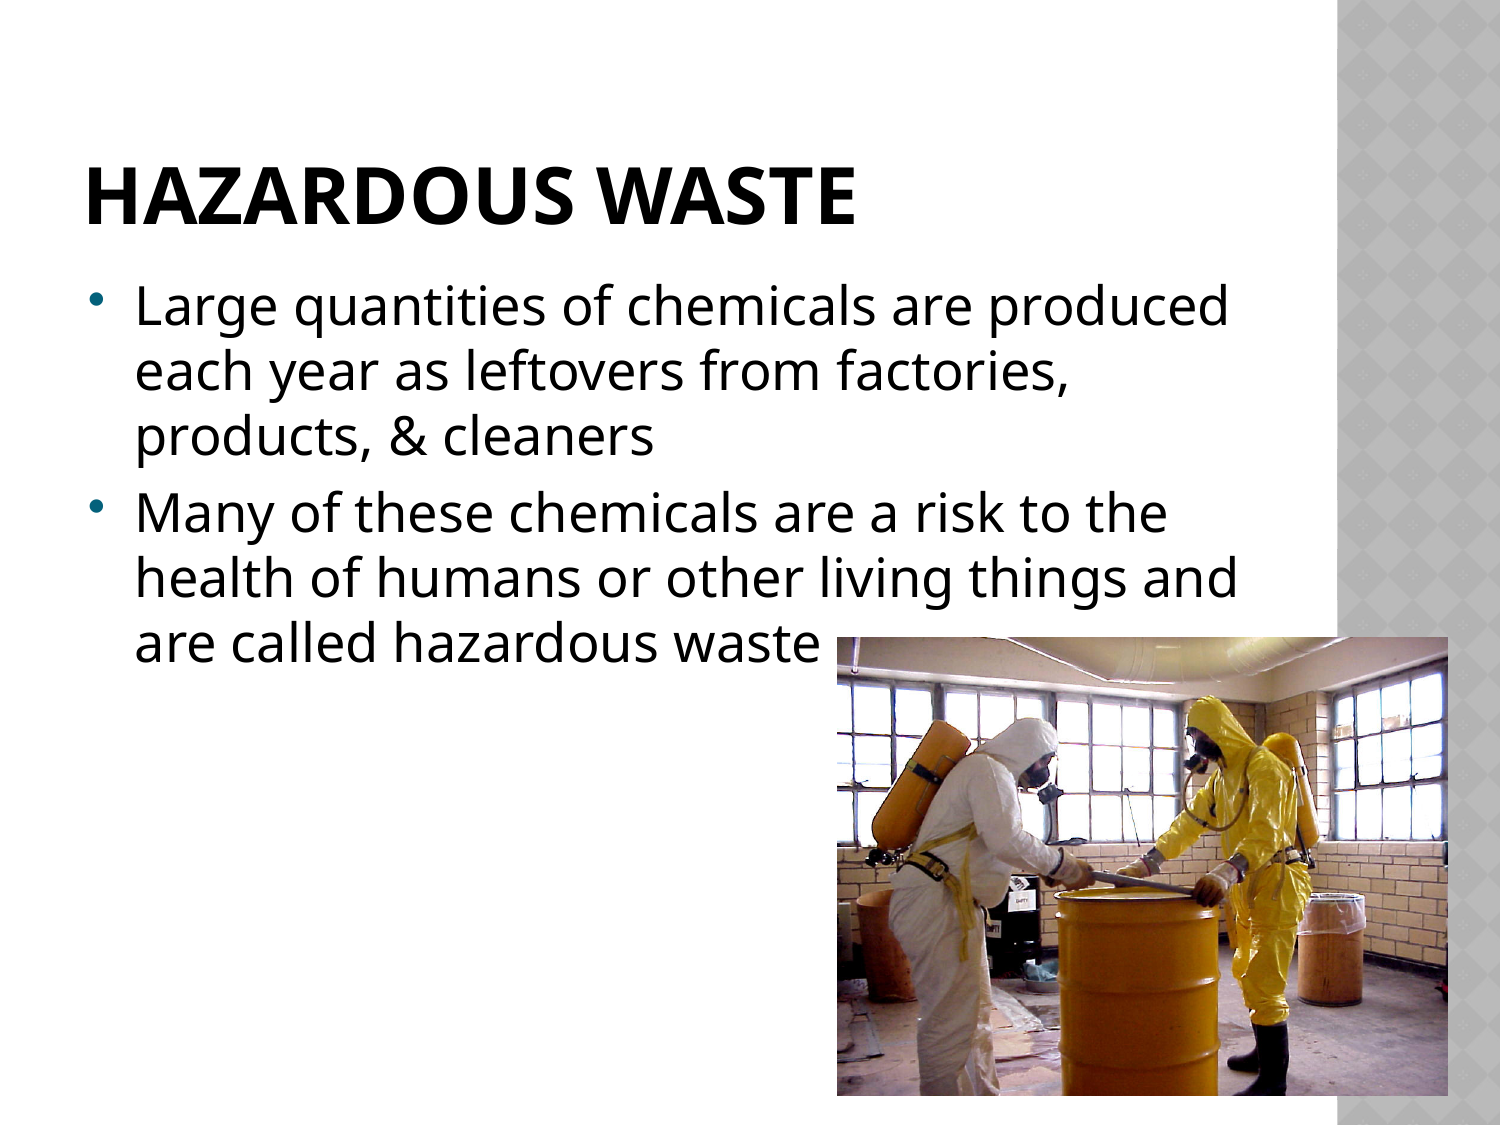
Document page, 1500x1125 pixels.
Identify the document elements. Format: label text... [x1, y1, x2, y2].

picture [837, 637, 1449, 1096]
title Hazardous Waste [75, 52, 1263, 240]
list Large quantities of chemicals are produced each year as leftovers from factories, products, & cleaners Many of these chemicals are a risk to the health of humans or other living things and are called hazardous waste [75, 264, 1263, 1059]
